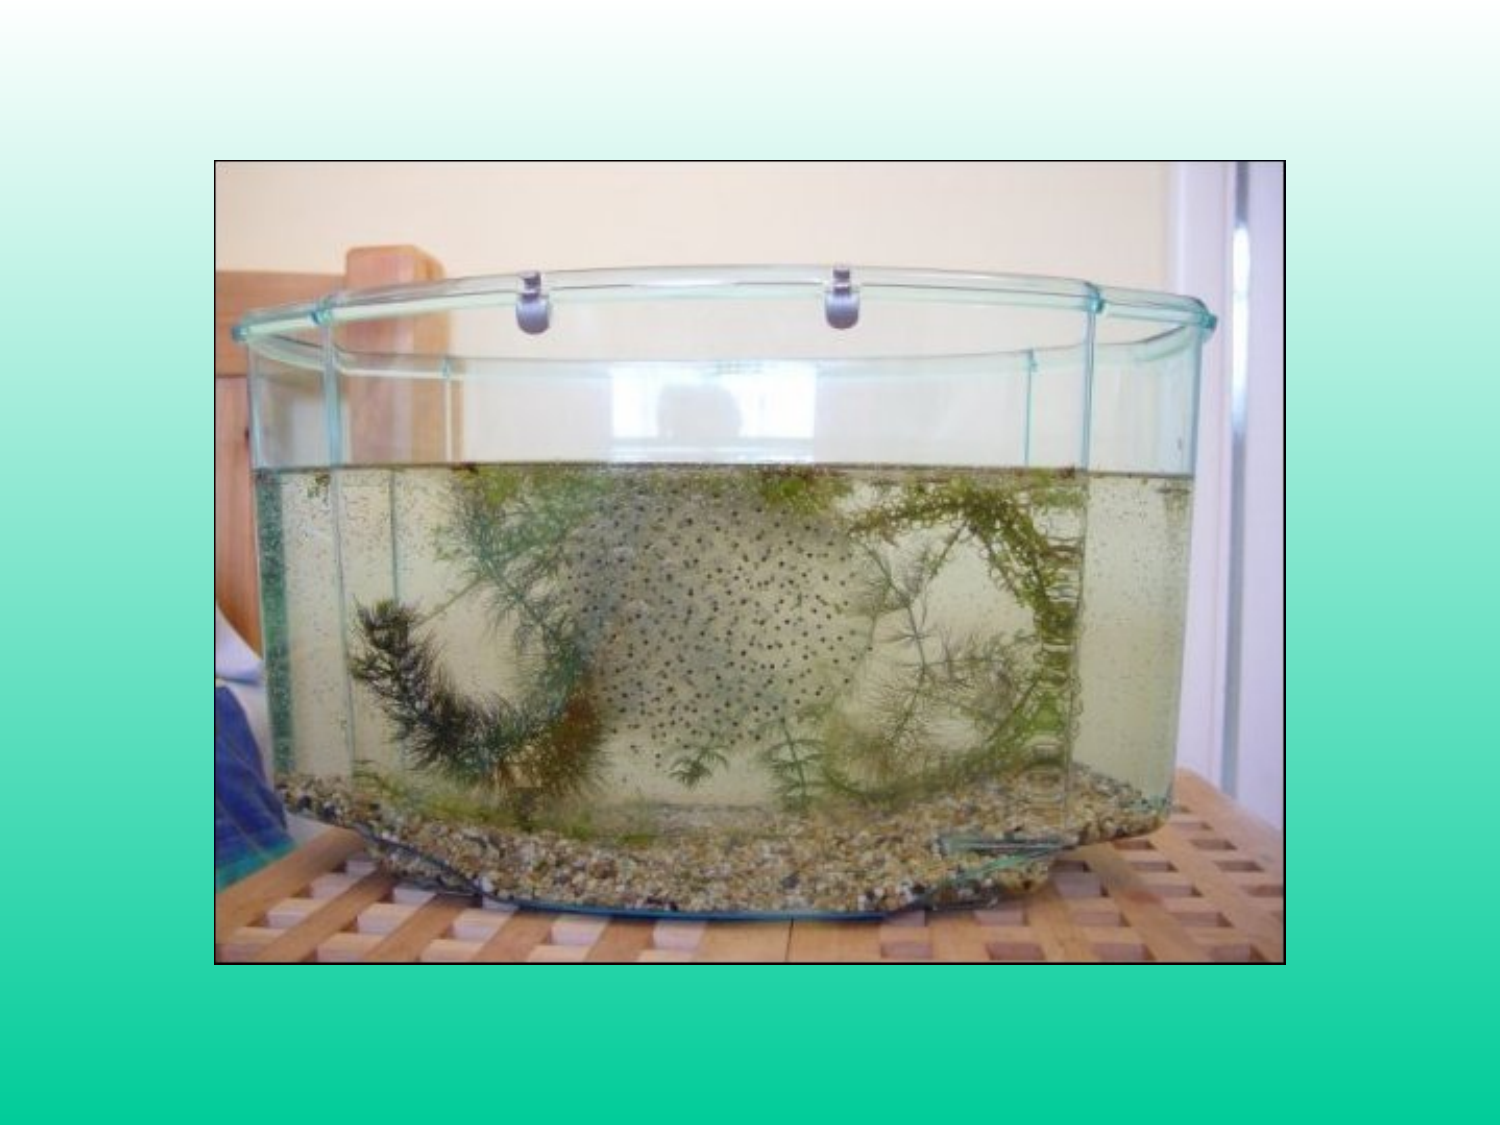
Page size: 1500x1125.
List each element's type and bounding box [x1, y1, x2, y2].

picture [214, 160, 1286, 965]
